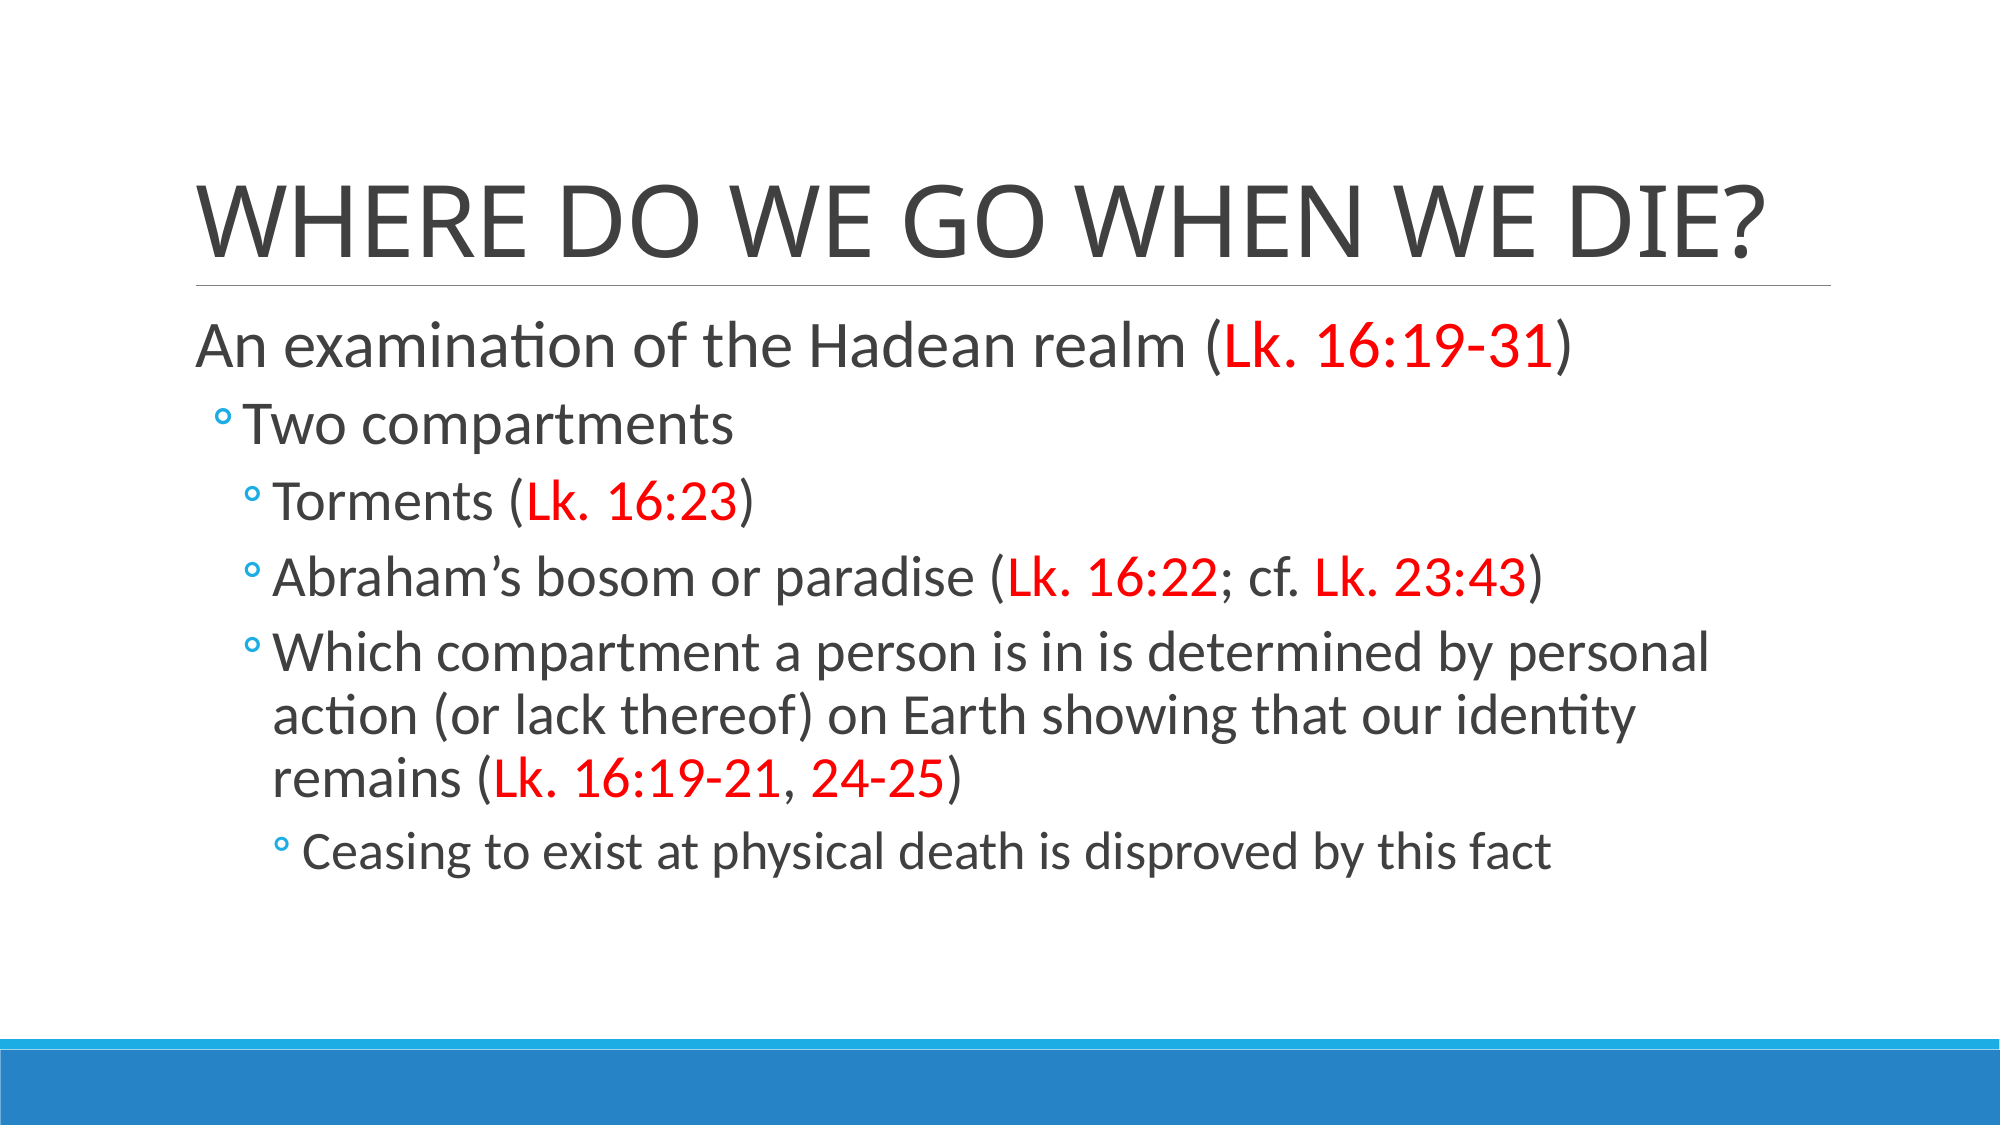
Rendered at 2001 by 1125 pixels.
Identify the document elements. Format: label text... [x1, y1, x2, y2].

title WHERE DO WE GO WHEN WE DIE? [180, 47, 1830, 285]
list An examination of the Hadean realm (Lk. 16:19-31) ‌Two compartments‌ Torments (Lk. 16:23)‌ Abraham’s bosom or paradise (Lk. 16:22; cf. Lk. 23:43)‌ Which compartment a person is in is determined by personal action (or lack thereof) on Earth showing that our identity remains (Lk. 16:19-21, 24-25) ‌Ceasing to exist at physical death is disproved by this fact [180, 302, 1830, 963]
